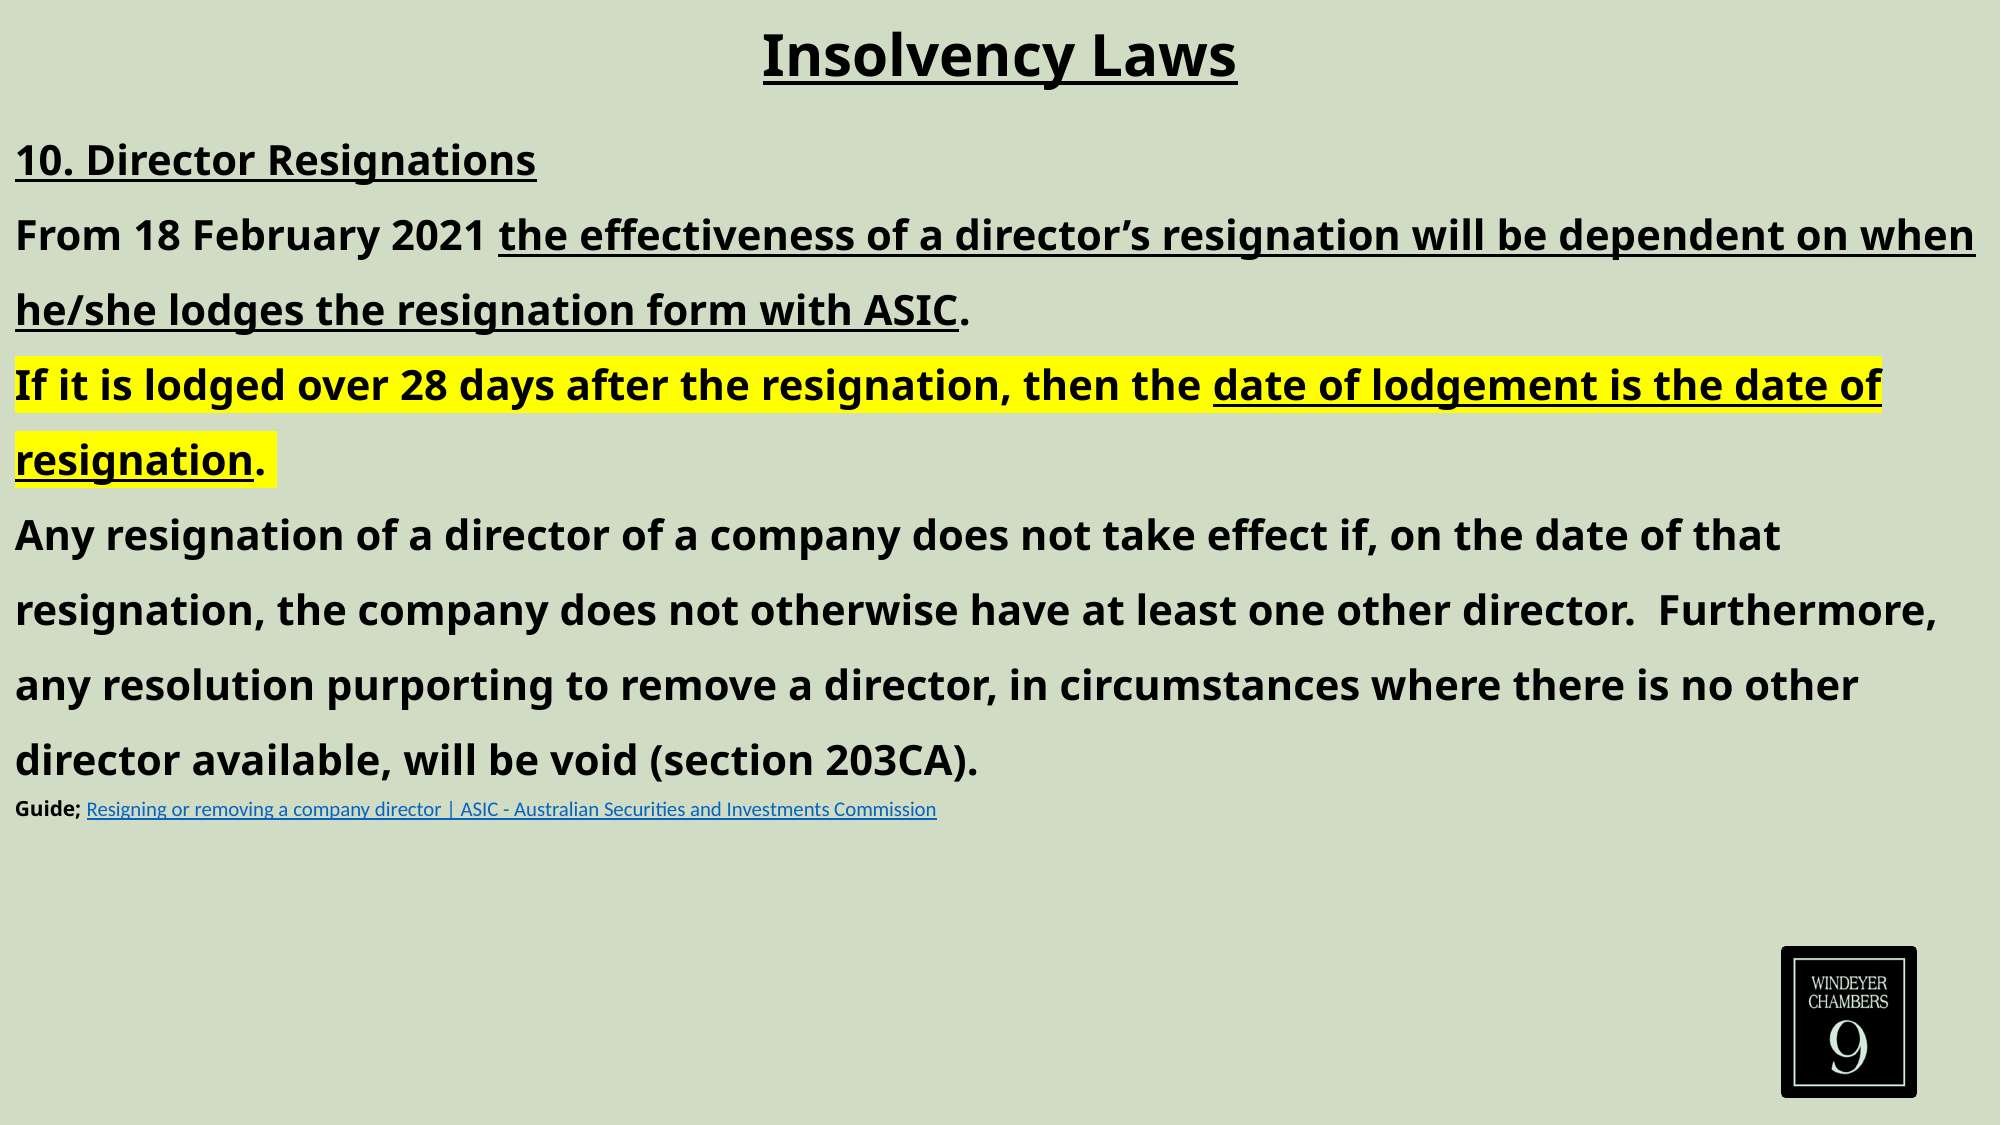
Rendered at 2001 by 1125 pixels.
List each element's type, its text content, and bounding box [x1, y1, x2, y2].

text_box Insolvency Laws [0, 0, 2000, 96]
picture [1790, 955, 1908, 1089]
text_box 10. Director Resignations From 18 February 2021 the effectiveness of a director’s resignation will be dependent on when he/she lodges the resignation form with ASIC. If it is lodged over 28 days after the resignation, then the date of lodgement is the date of resignation. Any resignation of a director of a company does not take effect if, on the date of that resignation, the company does not otherwise have at least one other director. Furthermore, any resolution purporting to remove a director, in circumstances where there is no other director available, will be void (section 203CA). Guide; Resigning or removing a company director | ASIC - Australian Securities and Investments Commission [0, 126, 2000, 829]
